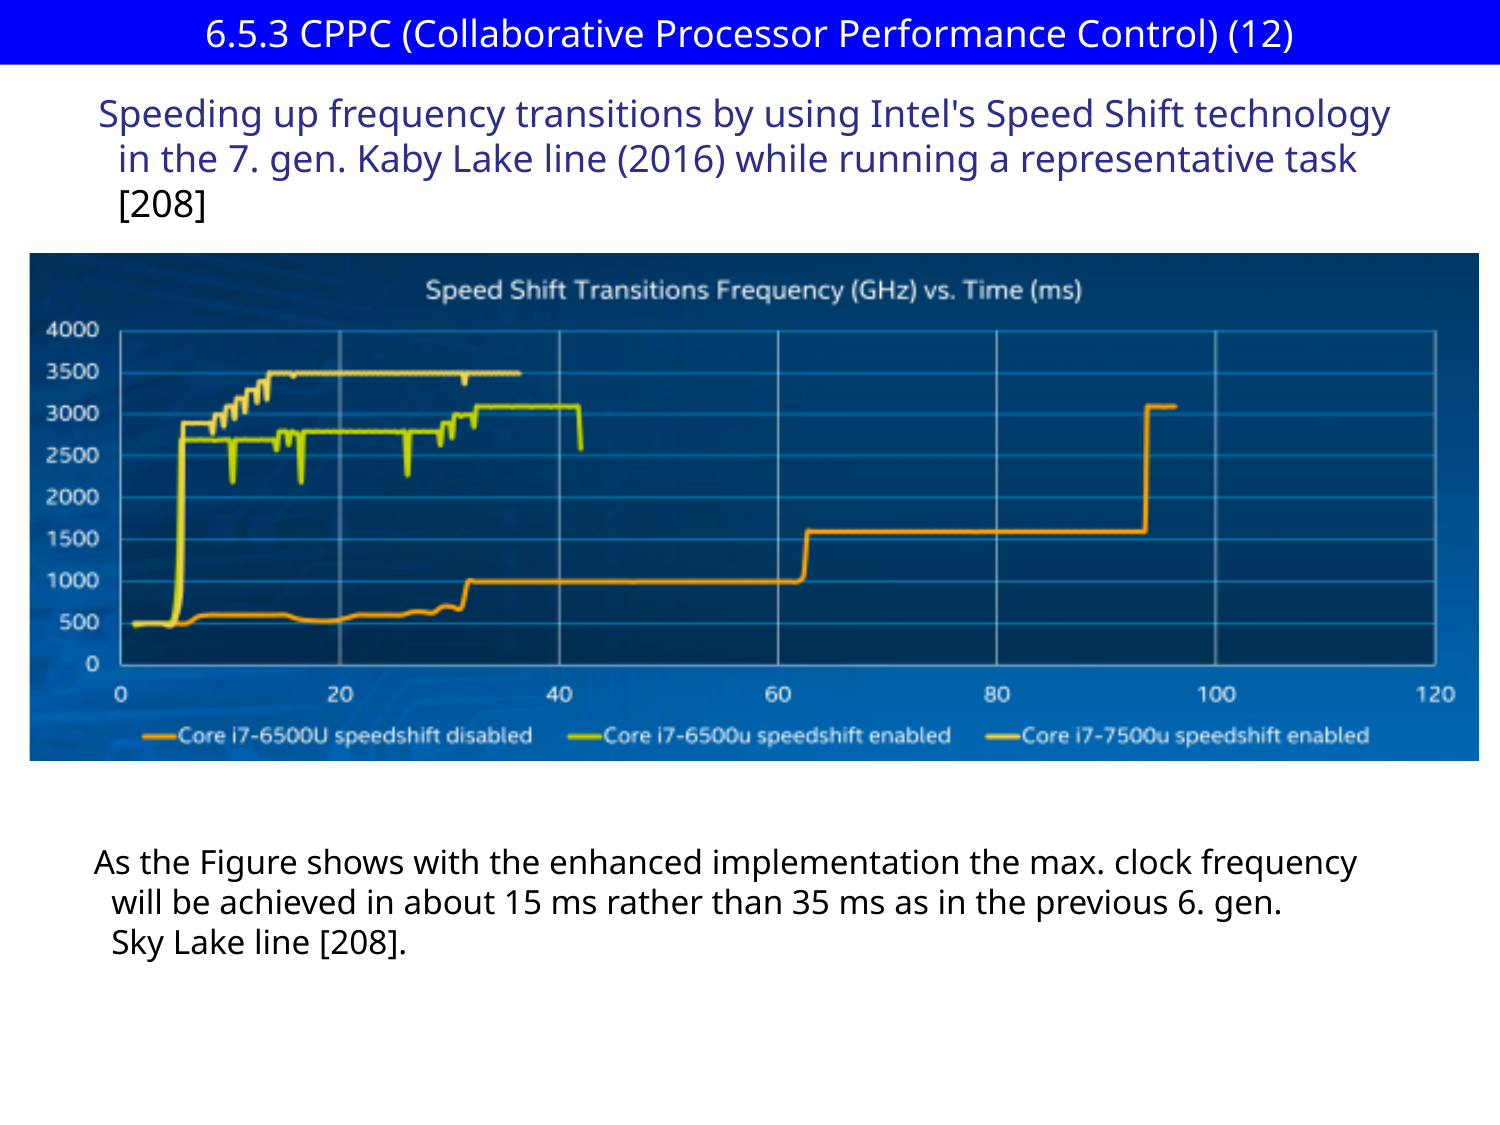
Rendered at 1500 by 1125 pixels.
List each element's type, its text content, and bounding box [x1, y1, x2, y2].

picture [29, 253, 1480, 761]
text_box As the Figure shows with the enhanced implementation the max. clock frequency will be achieved in about 15 ms rather than 35 ms as in the previous 6. gen. Sky Lake line [208]. [78, 833, 1375, 969]
text_box Speeding up frequency transitions by using Intel's Speed Shift technology in the 7. gen. Kaby Lake line (2016) while running a representative task [208] [83, 82, 1408, 233]
title 6.5.3 CPPC (Collaborative Processor Performance Control) (12) [0, 0, 1500, 65]
